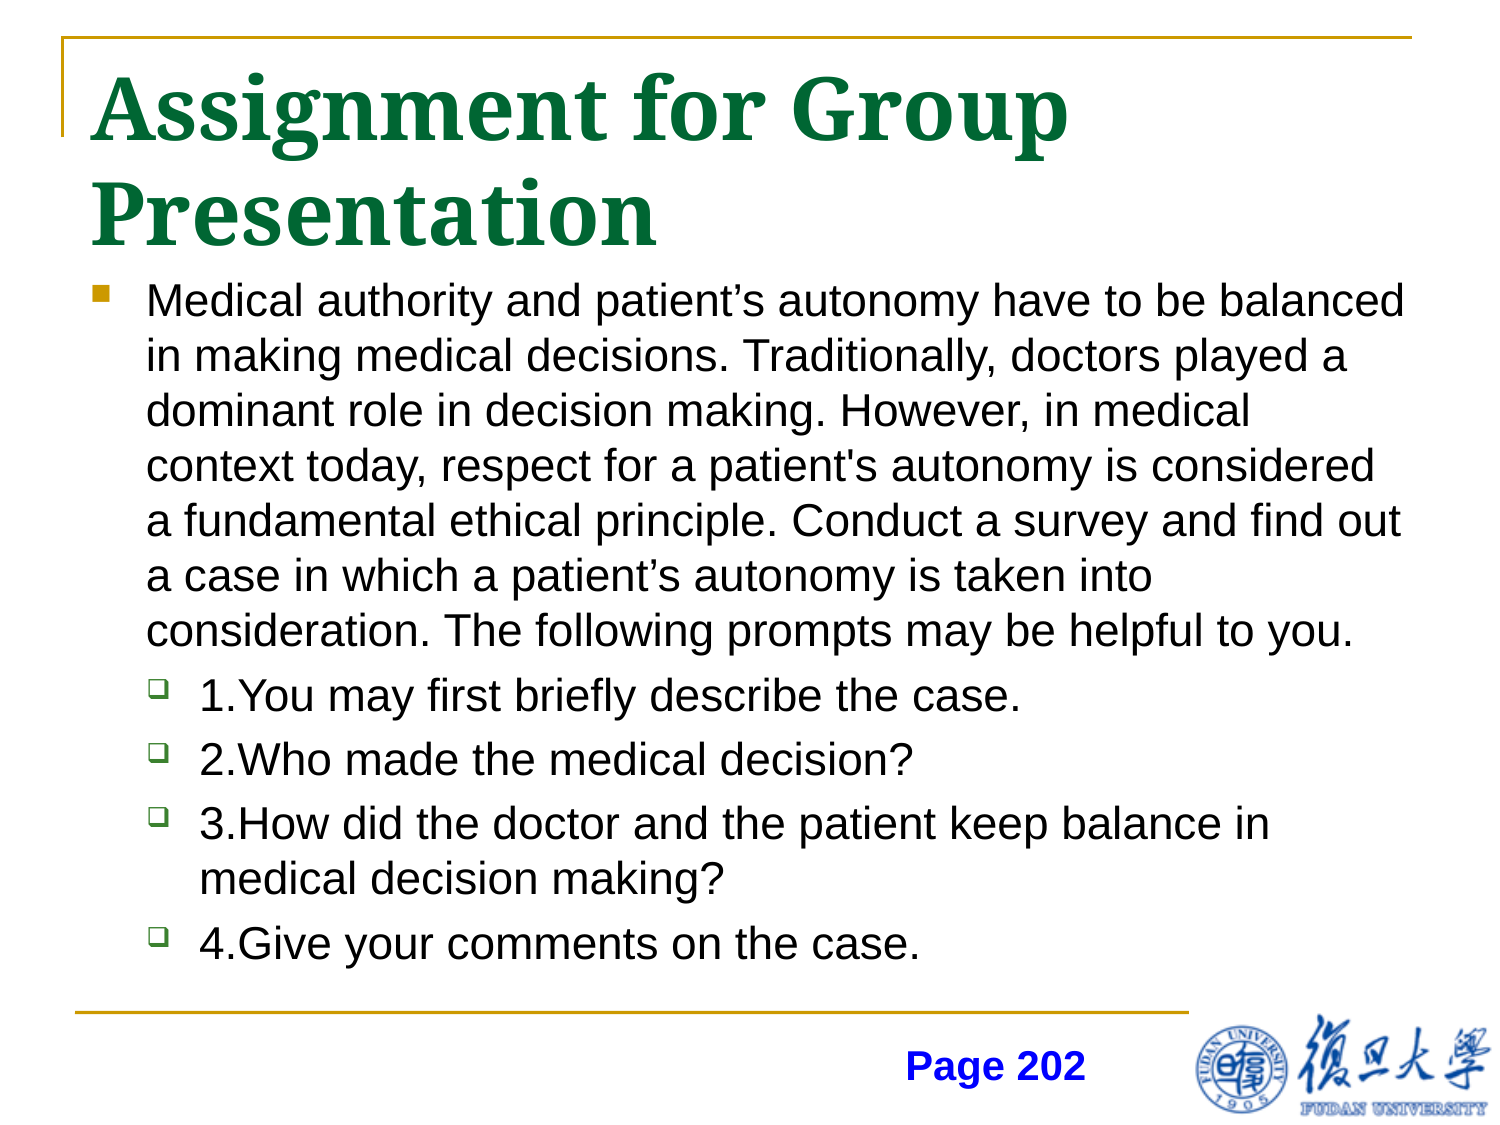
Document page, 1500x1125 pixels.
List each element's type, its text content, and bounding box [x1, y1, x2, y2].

picture [1188, 995, 1500, 1125]
text_box Page 202 [890, 1031, 1172, 1097]
title Assignment for Group Presentation [74, 45, 1426, 233]
list Medical authority and patient’s autonomy have to be balanced in making medical decisions. Traditionally, doctors played a dominant role in decision making. However, in medical context today, respect for a patient's autonomy is considered a fundamental ethical principle. Conduct a survey and find out a case in which a patient’s autonomy is taken into consideration. The following prompts may be helpful to you. 1.You may first briefly describe the case. 2.Who made the medical decision? 3.How did the doctor and the patient keep balance in medical decision making? 4.Give your comments on the case. [74, 262, 1426, 1006]
